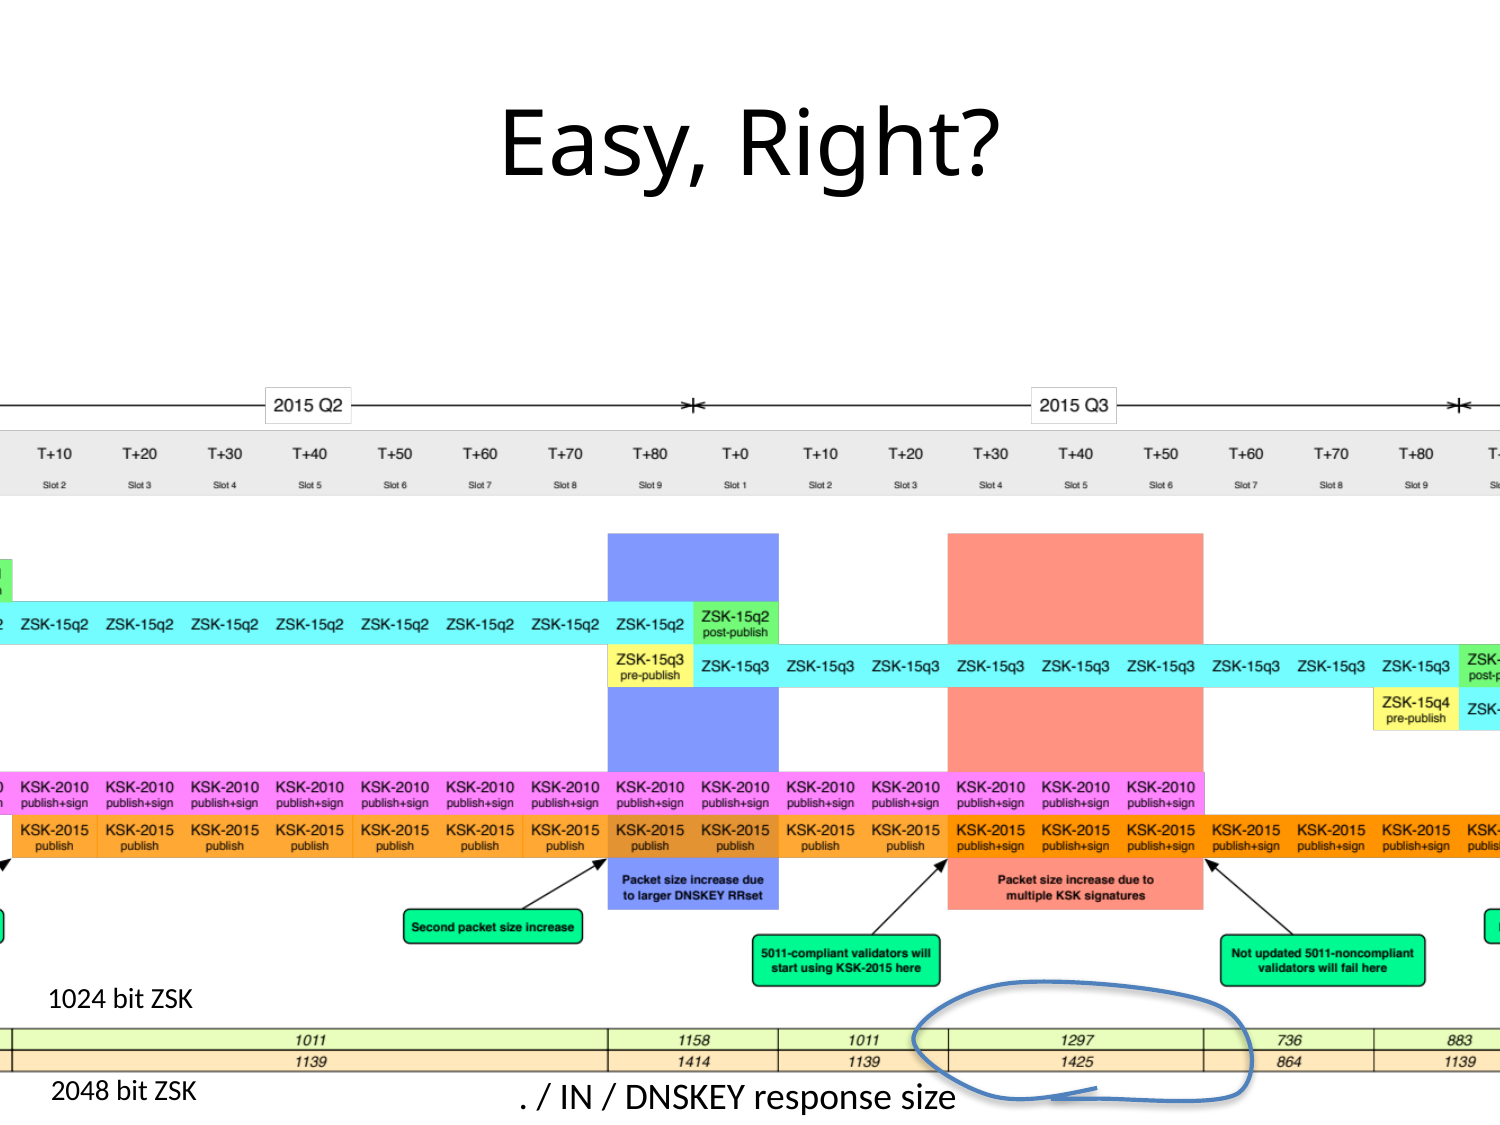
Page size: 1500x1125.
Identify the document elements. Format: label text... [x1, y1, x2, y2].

title Easy, Right? [75, 45, 1425, 233]
picture [0, 303, 1500, 1125]
